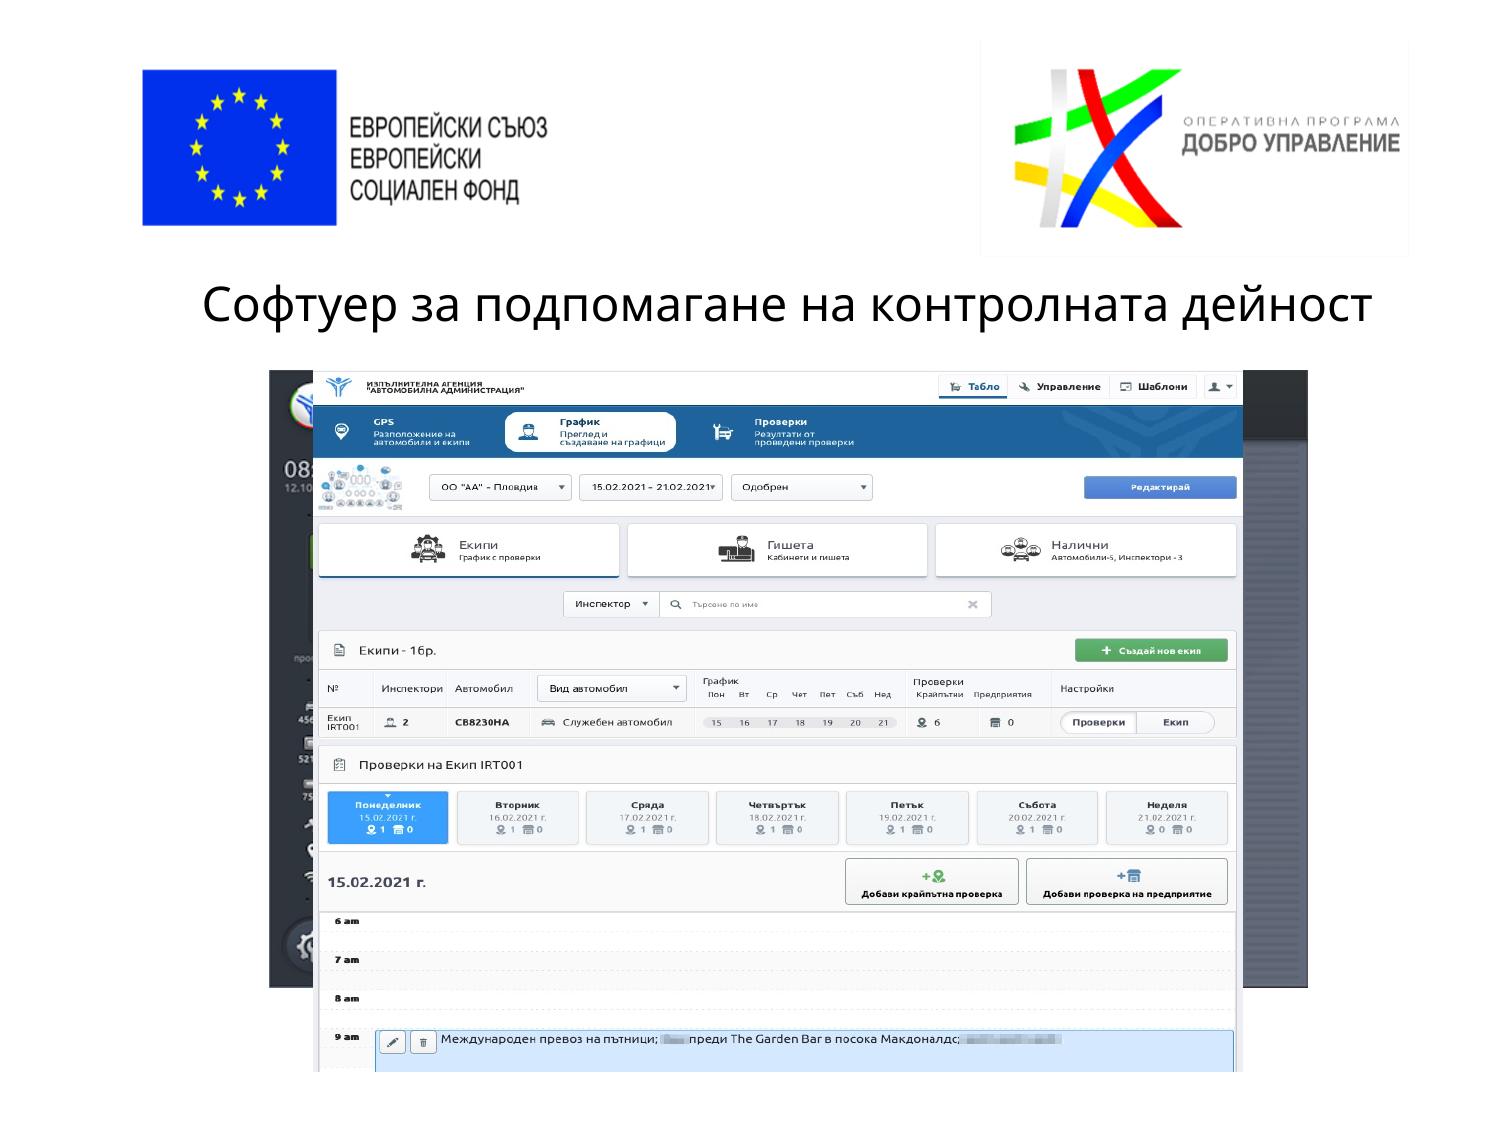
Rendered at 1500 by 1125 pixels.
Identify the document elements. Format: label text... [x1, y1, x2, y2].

text_box Софтуер за подпомагане на контролната дейност [166, 266, 1410, 339]
picture [269, 369, 1308, 1072]
picture [123, 42, 1434, 258]
